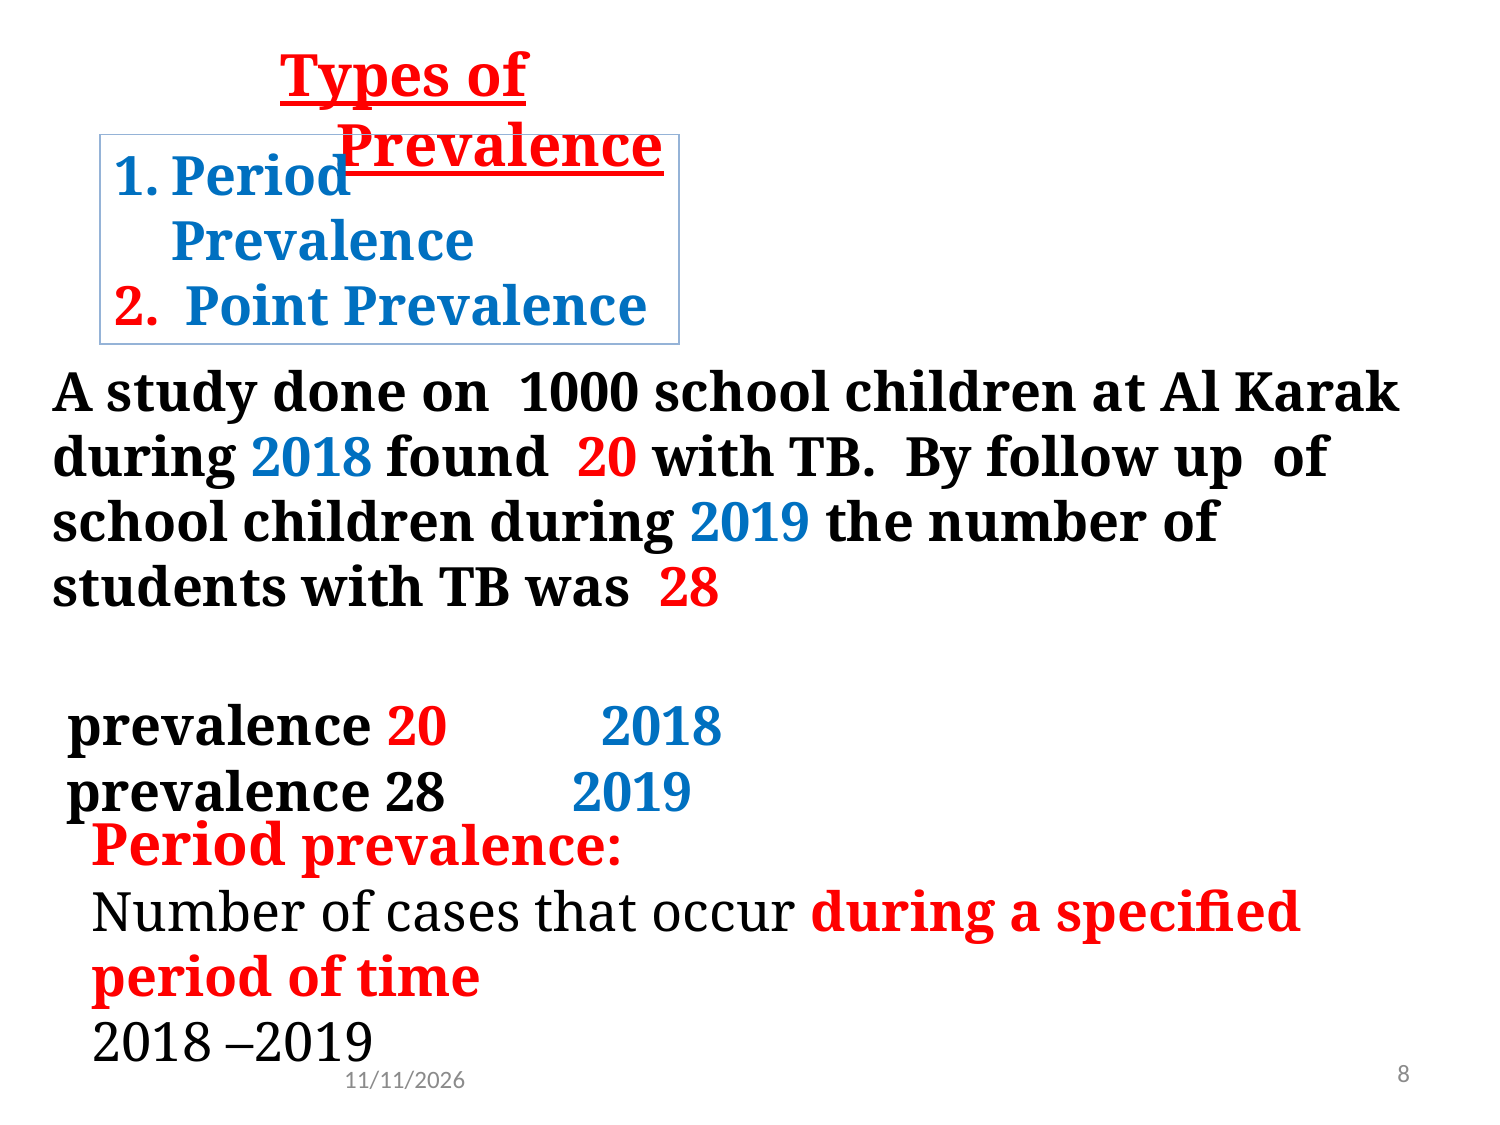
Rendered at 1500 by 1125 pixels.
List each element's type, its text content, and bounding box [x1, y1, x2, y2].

slide_number 8 [1074, 1042, 1425, 1103]
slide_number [329, 1048, 680, 1109]
text_box Period prevalence: Number of cases that occur during a specified period of time 2018 –2019 [76, 799, 1477, 1080]
text_box Period Prevalence Point Prevalence [99, 134, 680, 344]
text_box Types of Prevalence [265, 31, 822, 186]
text_box A study done on 1000 school children at Al Karak during 2018 found 20 with TB. By follow up of school children during 2019 the number of students with TB was 28 prevalence 20 2018 prevalence 28 2019 [37, 349, 1438, 830]
